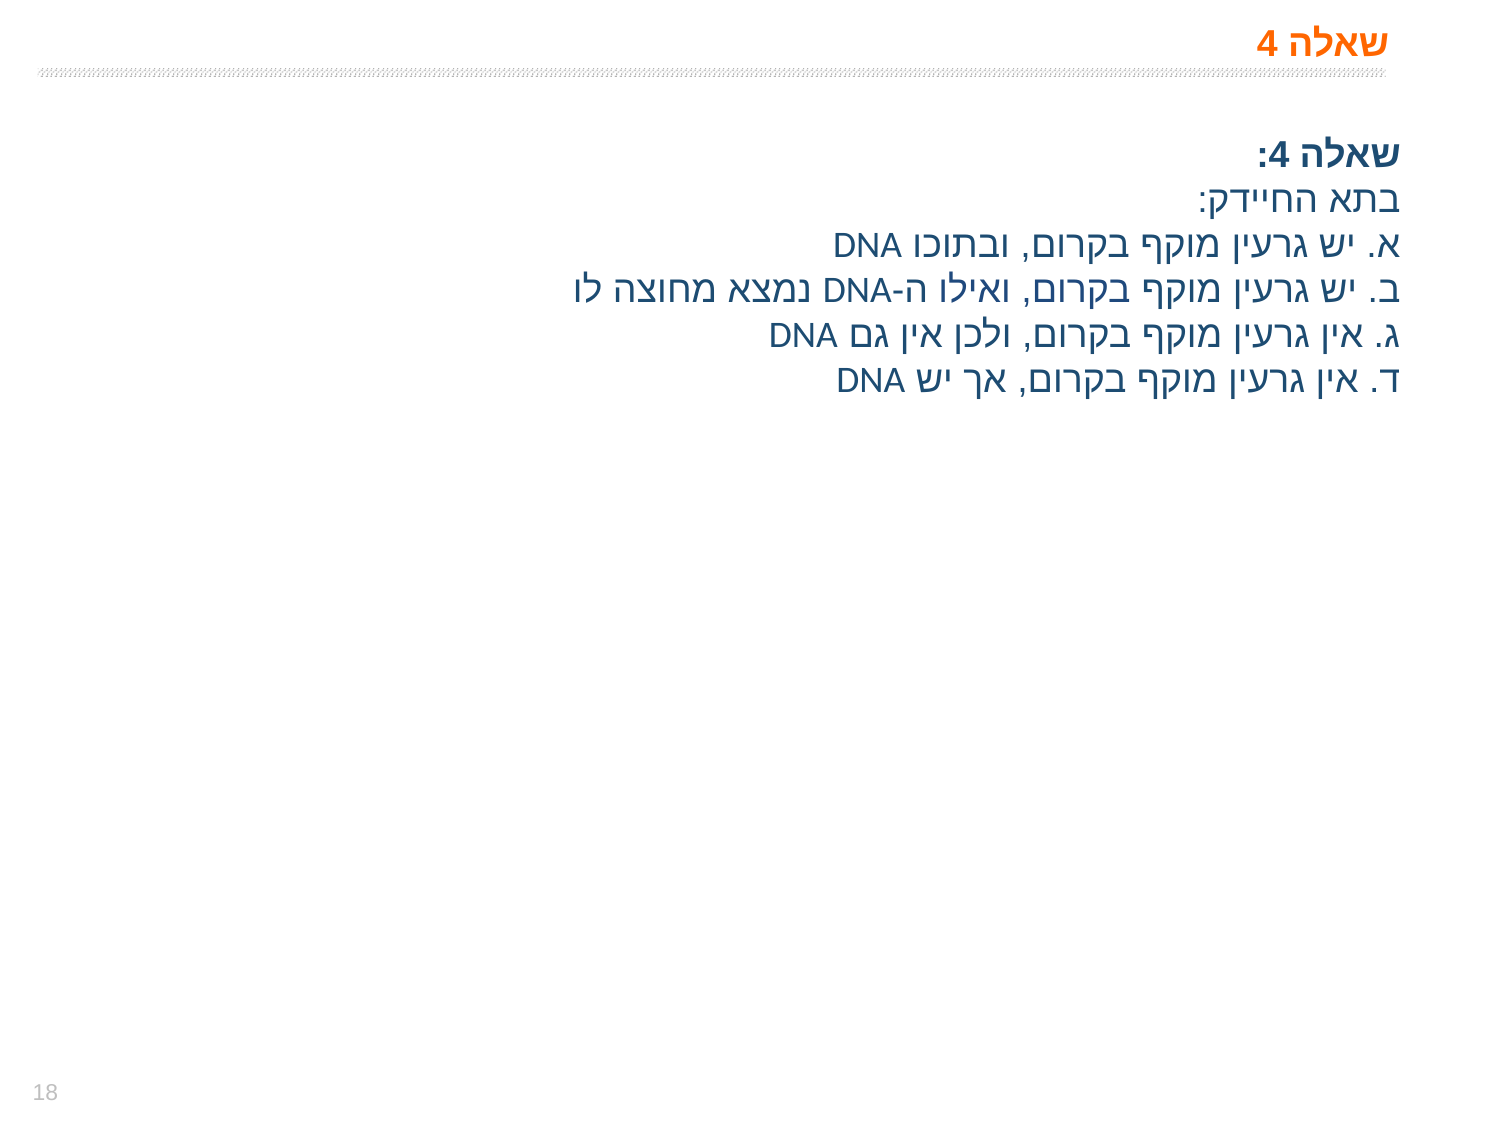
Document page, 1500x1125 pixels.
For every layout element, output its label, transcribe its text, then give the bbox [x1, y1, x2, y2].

slide_number 18 [17, 1070, 89, 1093]
text_box שאלה 4: בתא החיידק: א. יש גרעין מוקף בקרום, ובתוכו DNA ב. יש גרעין מוקף בקרום, ואילו ה-DNA נמצא מחוצה לו ג. אין גרעין מוקף בקרום, ולכן אין גם DNA ד. אין גרעין מוקף בקרום, אך יש DNA [38, 122, 1416, 408]
title שאלה 4 [128, 11, 1404, 85]
text_box [36, 67, 128, 78]
